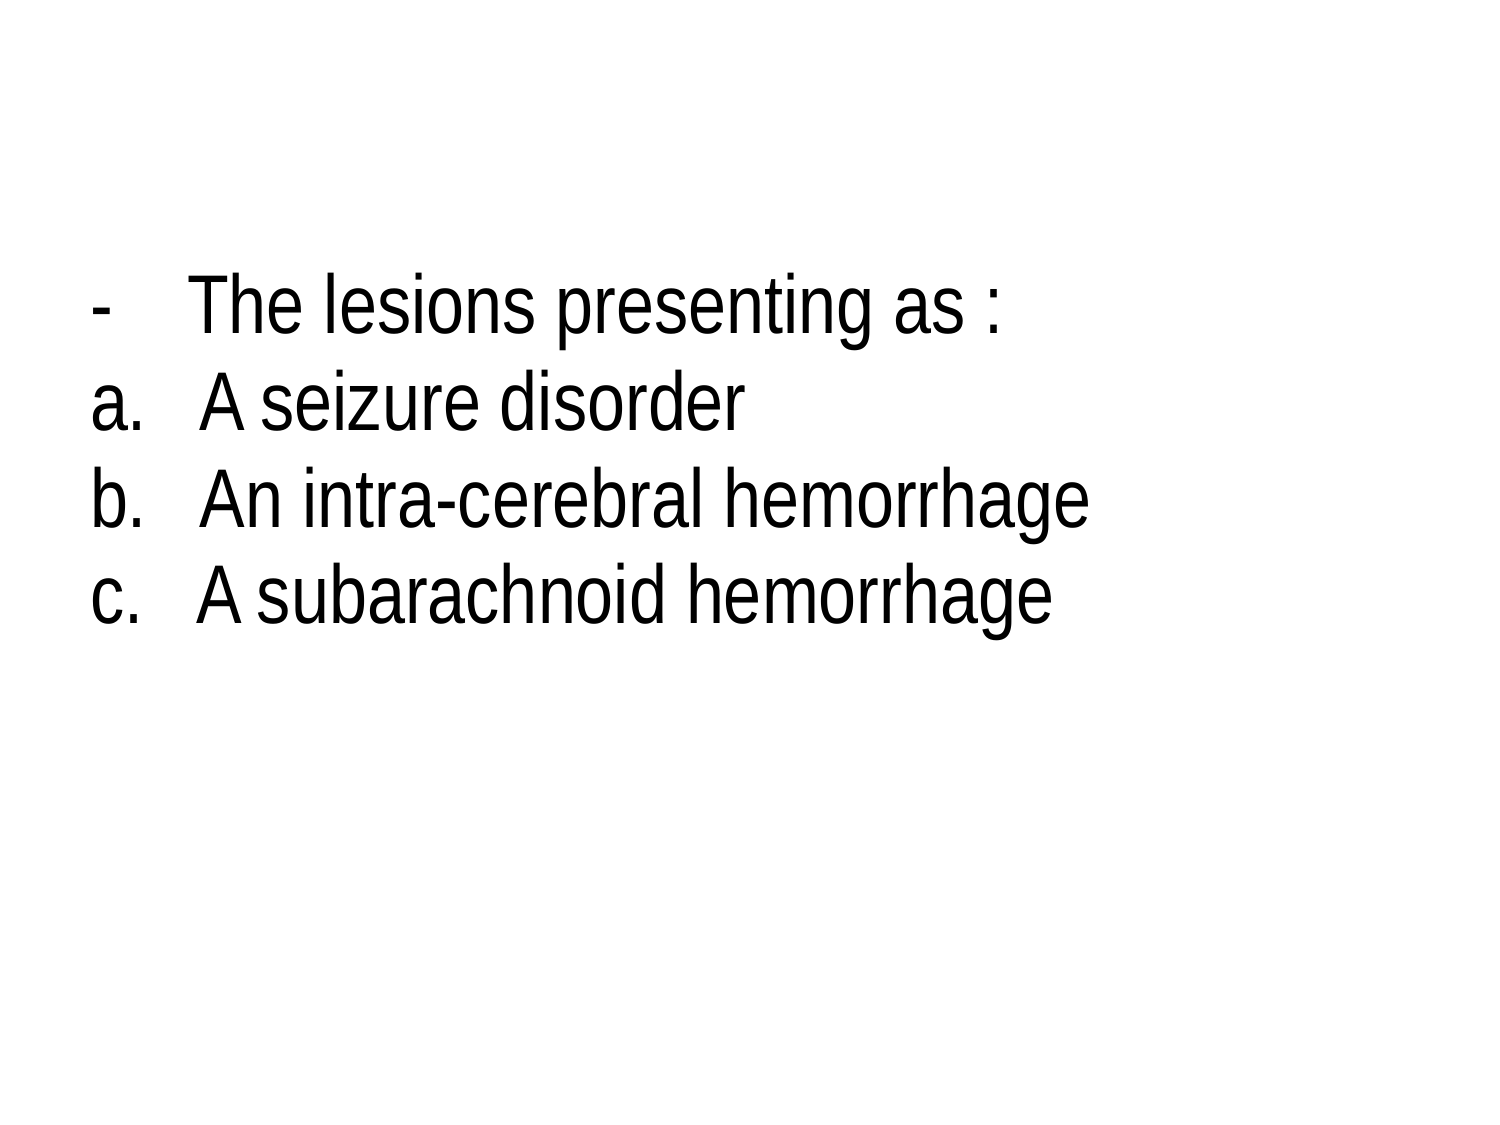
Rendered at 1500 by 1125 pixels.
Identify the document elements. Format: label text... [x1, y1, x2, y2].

list - The lesions presenting as : a. A seizure disorder b. An intra-cerebral hemorrhage c. A subarachnoid hemorrhage [75, 262, 1425, 1005]
